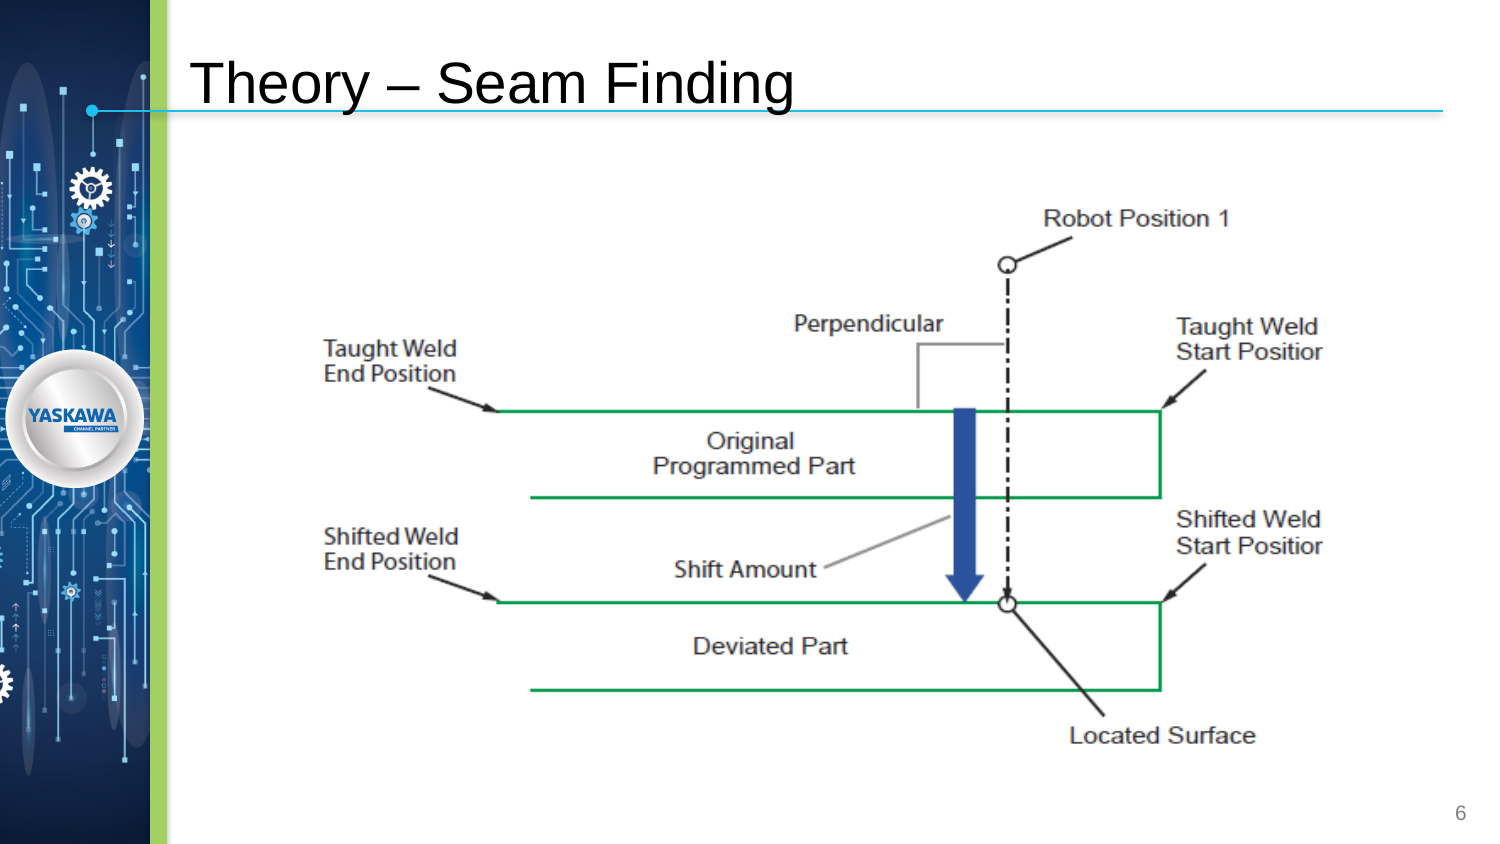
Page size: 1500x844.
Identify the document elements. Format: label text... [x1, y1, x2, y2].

picture [262, 194, 1379, 769]
picture [0, 0, 170, 844]
text_box [80, 42, 1500, 156]
list Theory – Seam Finding [175, 38, 1022, 112]
